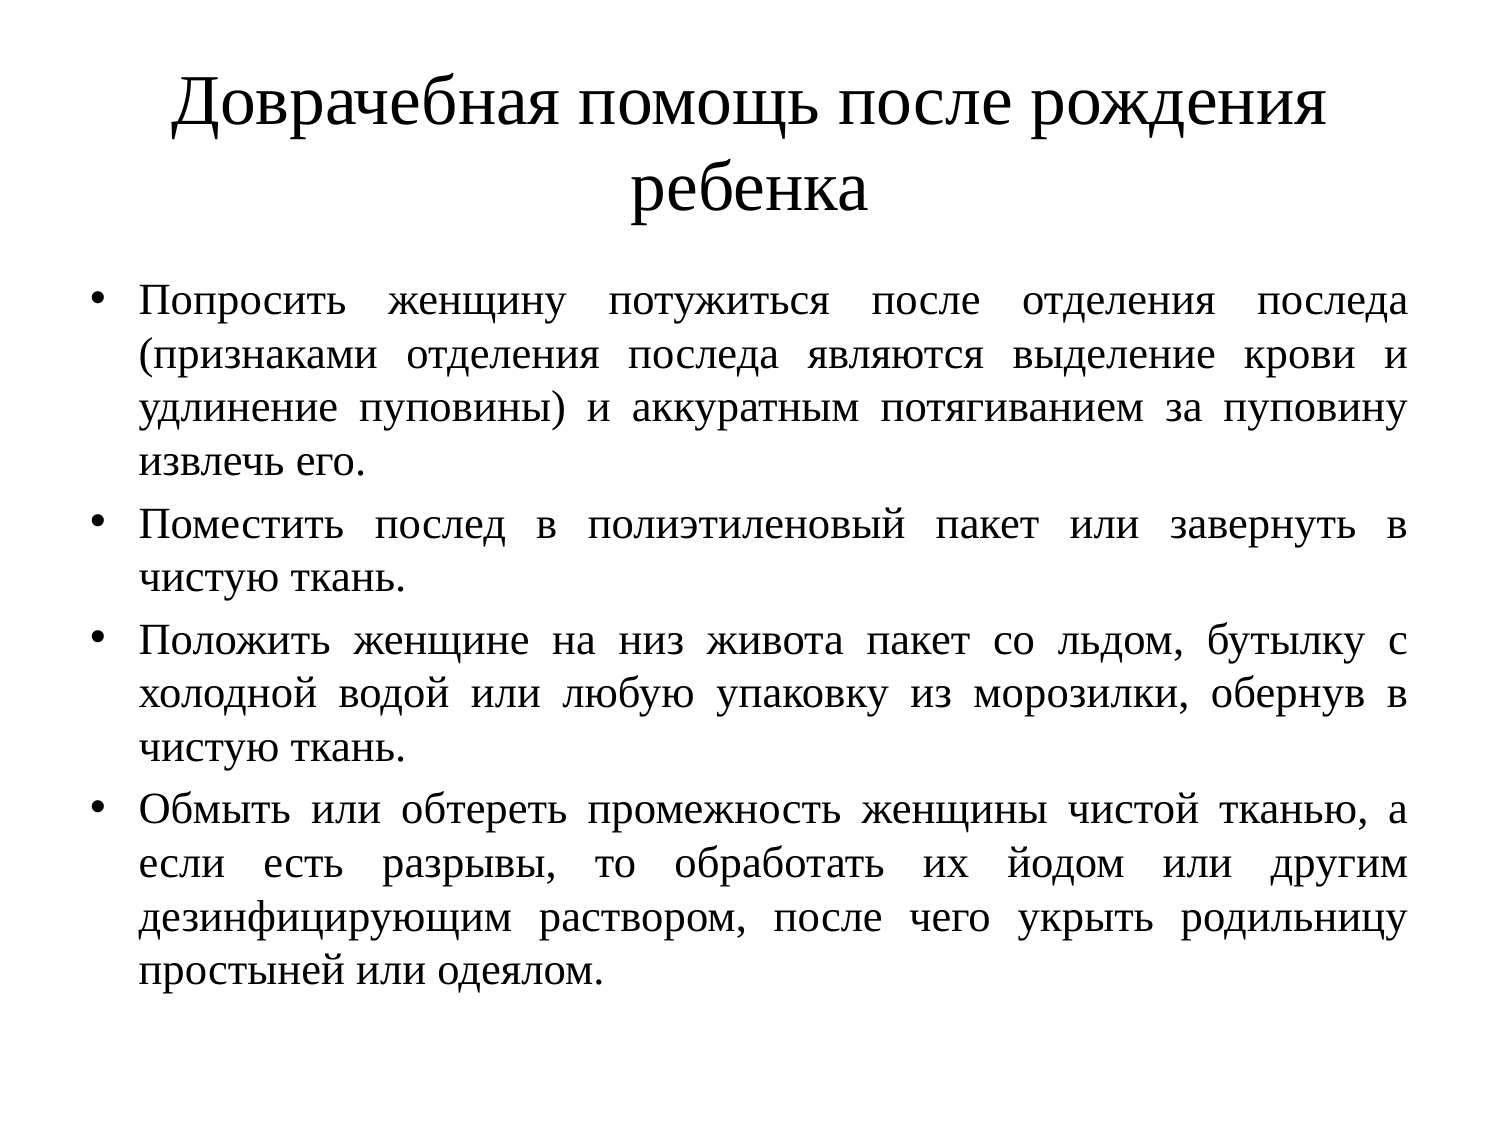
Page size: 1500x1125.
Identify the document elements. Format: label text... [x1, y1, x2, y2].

title Доврачебная помощь после рождения ребенка [75, 45, 1425, 233]
list Попросить женщину потужиться после отделения последа (признаками отделения последа являются выделение крови и удлинение пуповины) и аккуратным потягиванием за пуповину извлечь его. Поместить послед в полиэтиленовый пакет или завернуть в чистую ткань. Положить женщине на низ живота пакет со льдом, бутылку с холодной водой или любую упаковку из морозилки, обернув в чистую ткань. Обмыть или обтереть промежность женщины чистой тканью, а если есть разрывы, то обработать их йодом или другим дезинфицирующим раствором, после чего укрыть родильницу простыней или одеялом. [75, 262, 1425, 1005]
